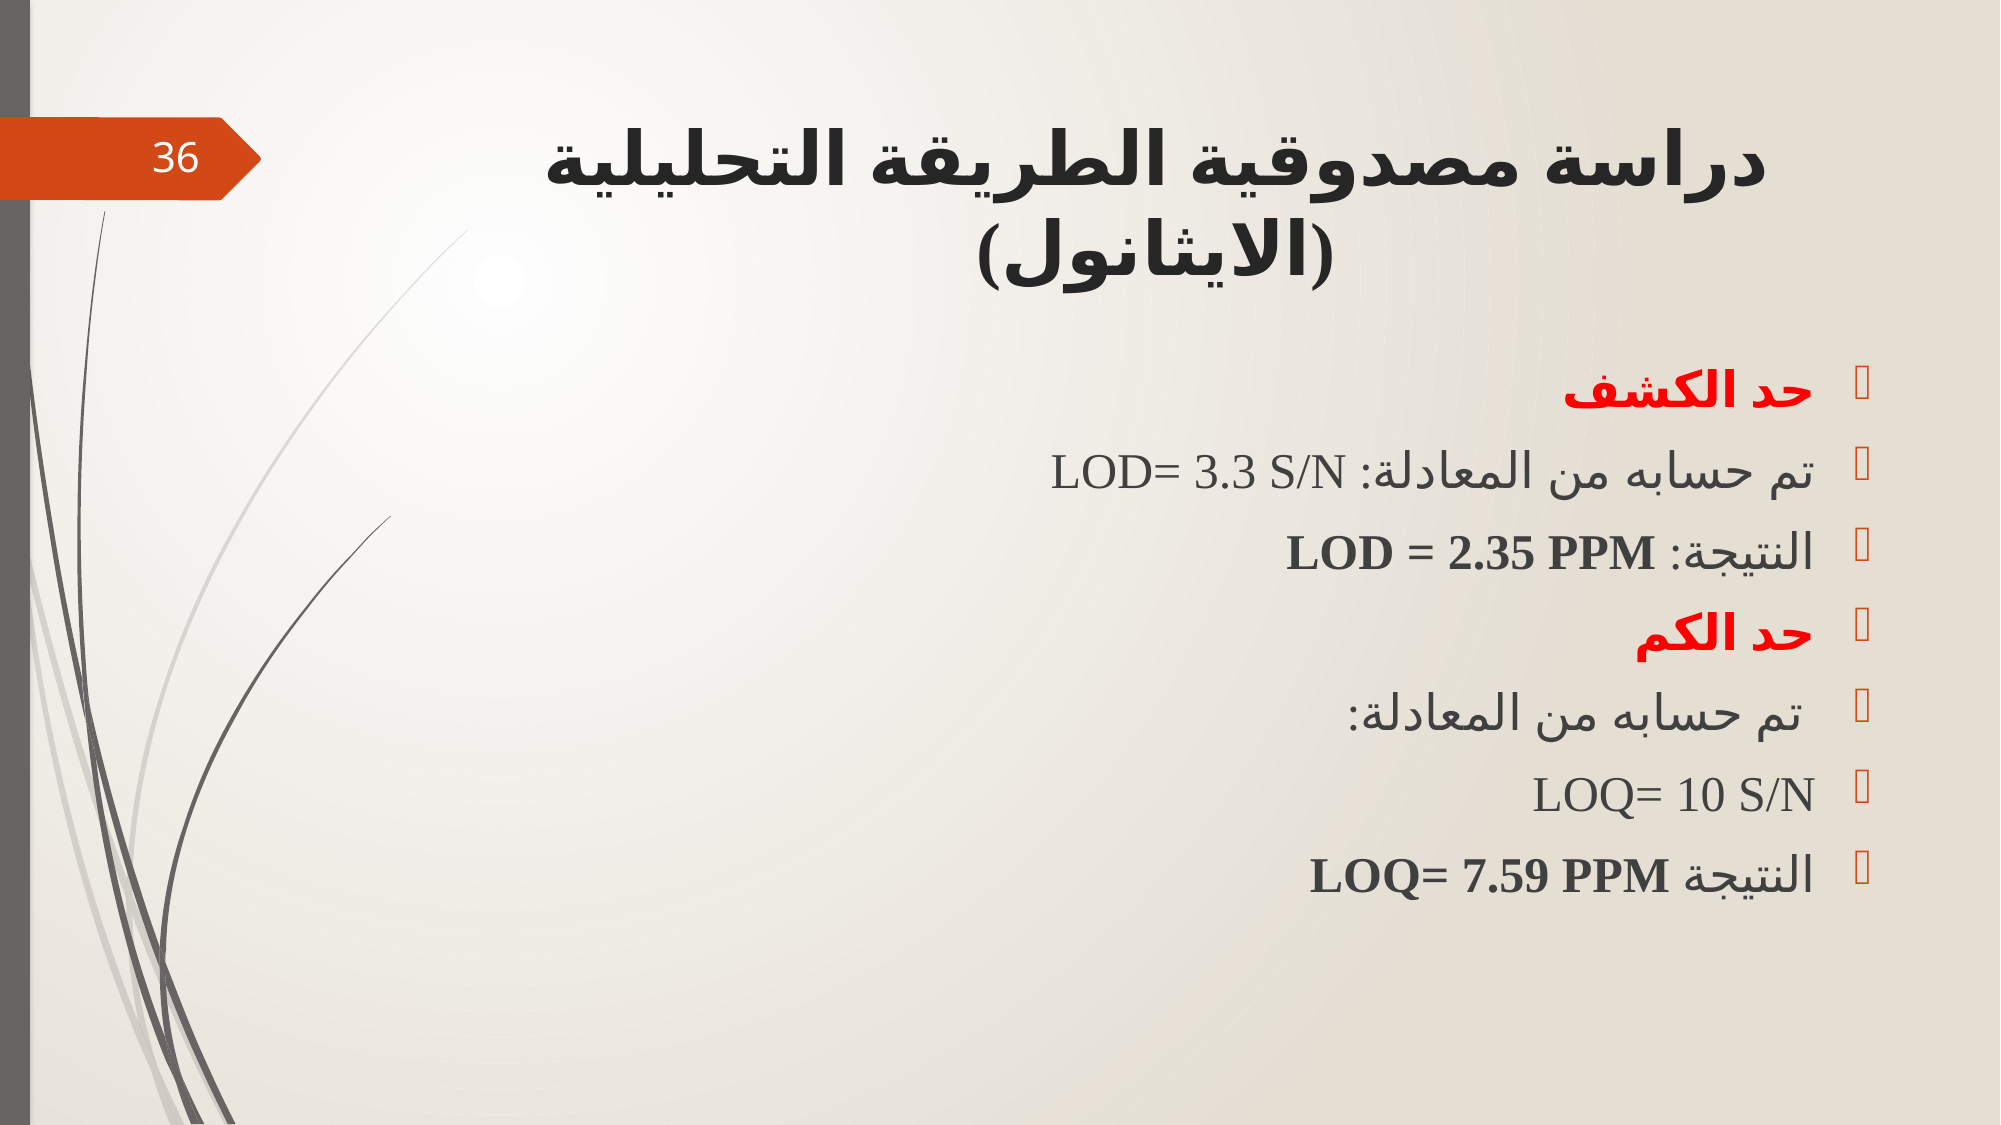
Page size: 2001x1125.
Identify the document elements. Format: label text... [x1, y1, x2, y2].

title دراسة مصدوقية الطريقة التحليلية (الايثانول) [425, 102, 1888, 313]
slide_number 36 [87, 129, 216, 190]
list حد الكشف تم حسابه من المعادلة: LOD= 3.3 S/N النتيجة: LOD = 2.35 PPM حد الكم تم حسابه من المعادلة: LOQ= 10 S/N النتيجة LOQ= 7.59 PPM [424, 350, 1888, 970]
